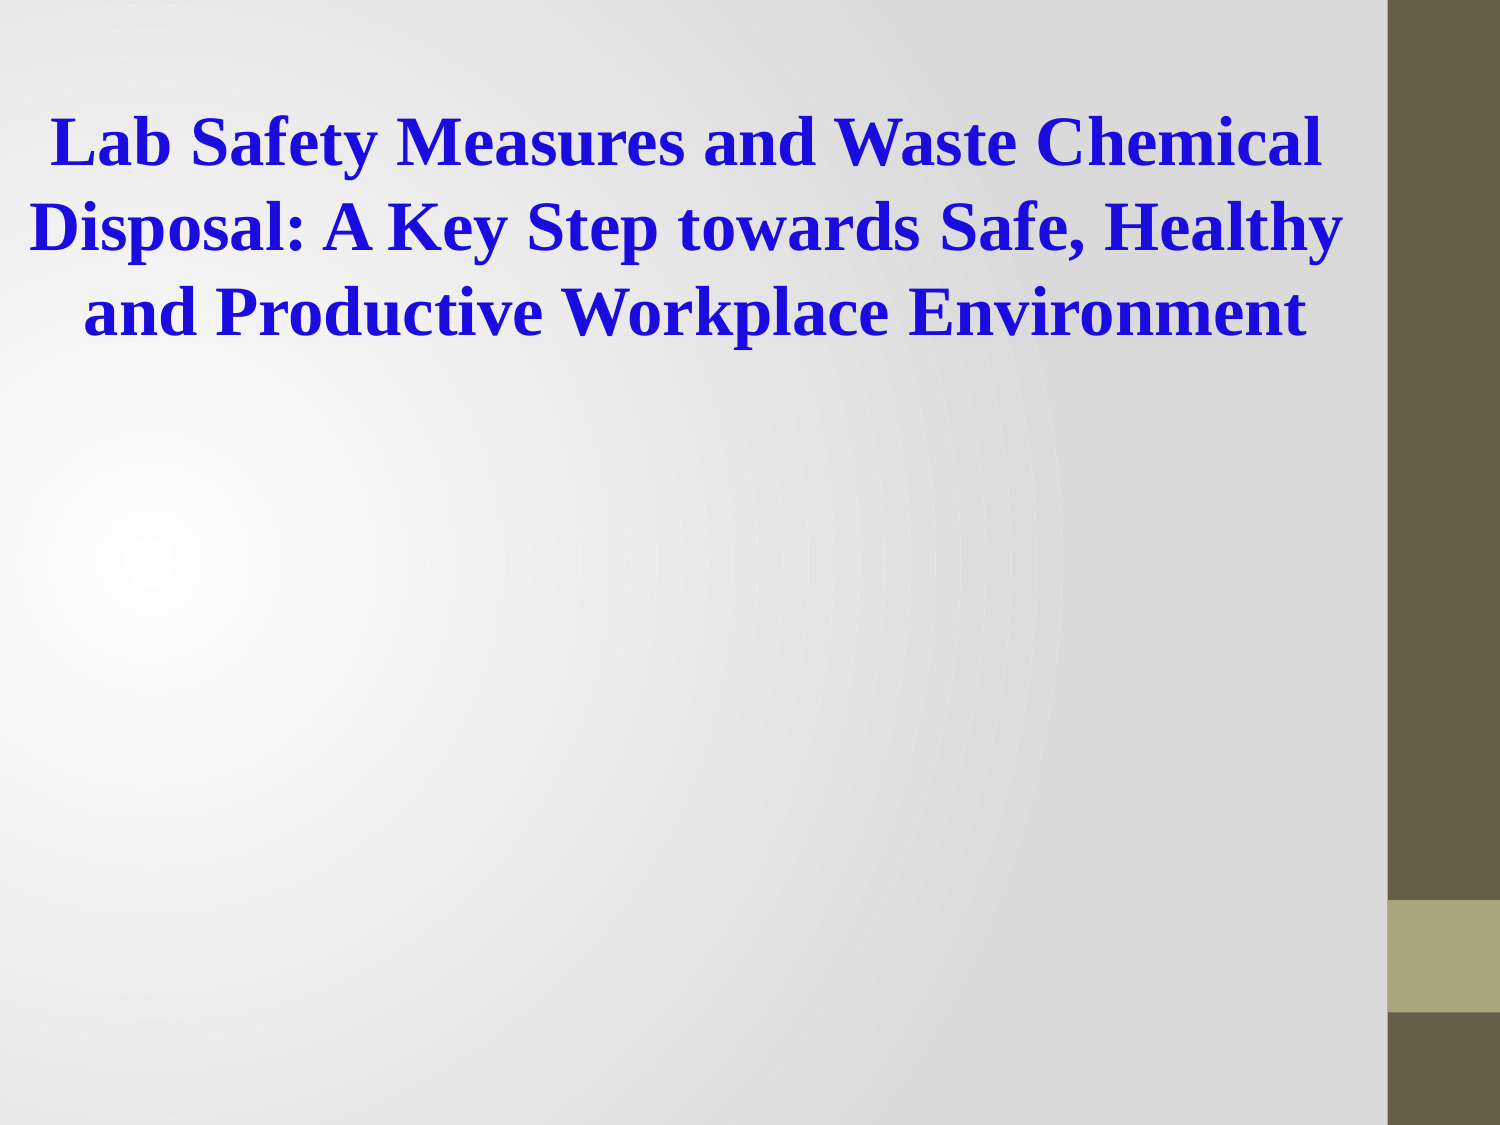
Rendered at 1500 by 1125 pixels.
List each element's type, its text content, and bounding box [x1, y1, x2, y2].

text_box Lab Safety Measures and Waste Chemical Disposal: A Key Step towards Safe, Healthy and Productive Workplace Environment [12, 87, 1363, 357]
